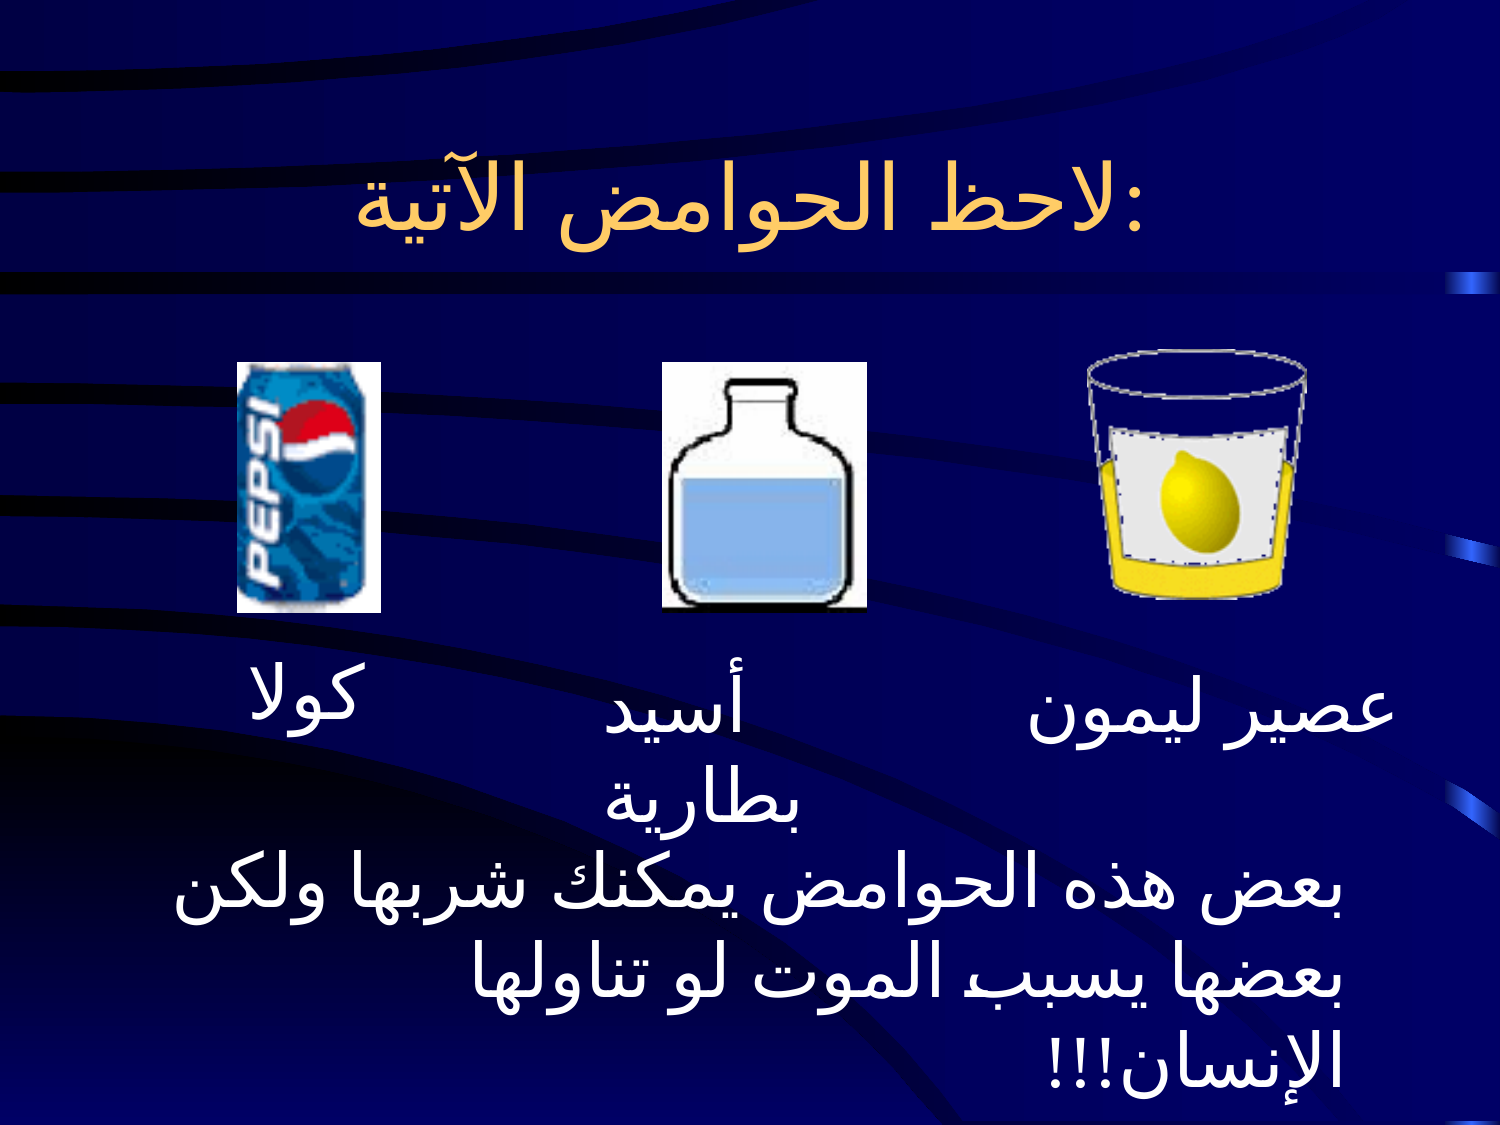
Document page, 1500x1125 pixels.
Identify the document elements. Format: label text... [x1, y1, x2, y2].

text_box بعض هذه الحوامض يمكنك شربها ولكن بعضها يسبب الموت لو تناولها الإنسان!!! [137, 824, 1363, 1110]
title لاحظ الحوامض الآتية: [112, 99, 1388, 288]
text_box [137, 362, 475, 743]
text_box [587, 362, 925, 756]
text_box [999, 349, 1425, 756]
